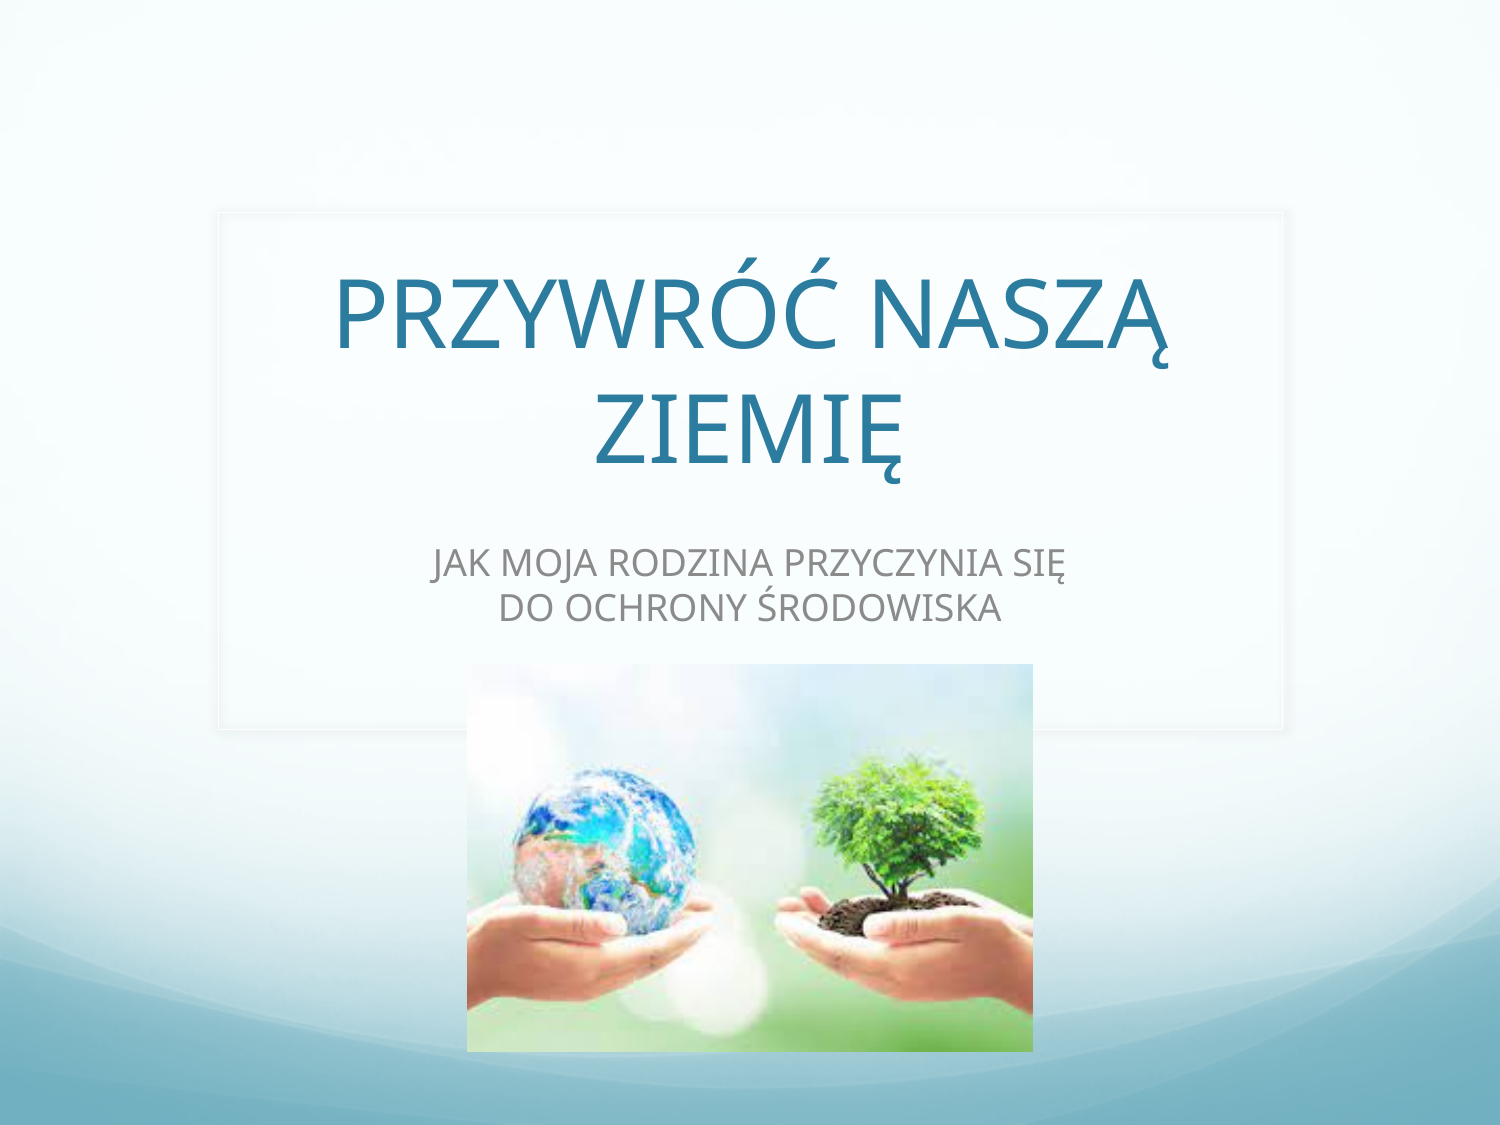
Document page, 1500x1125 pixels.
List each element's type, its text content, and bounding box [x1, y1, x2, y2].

subtitle JAK MOJA RODZINA PRZYCZYNIA SIĘ DO OCHRONY ŚRODOWISKA [217, 531, 1283, 692]
title PRZYWRÓĆ NASZĄ ZIEMIĘ [217, 144, 1283, 491]
picture [467, 663, 1033, 1053]
